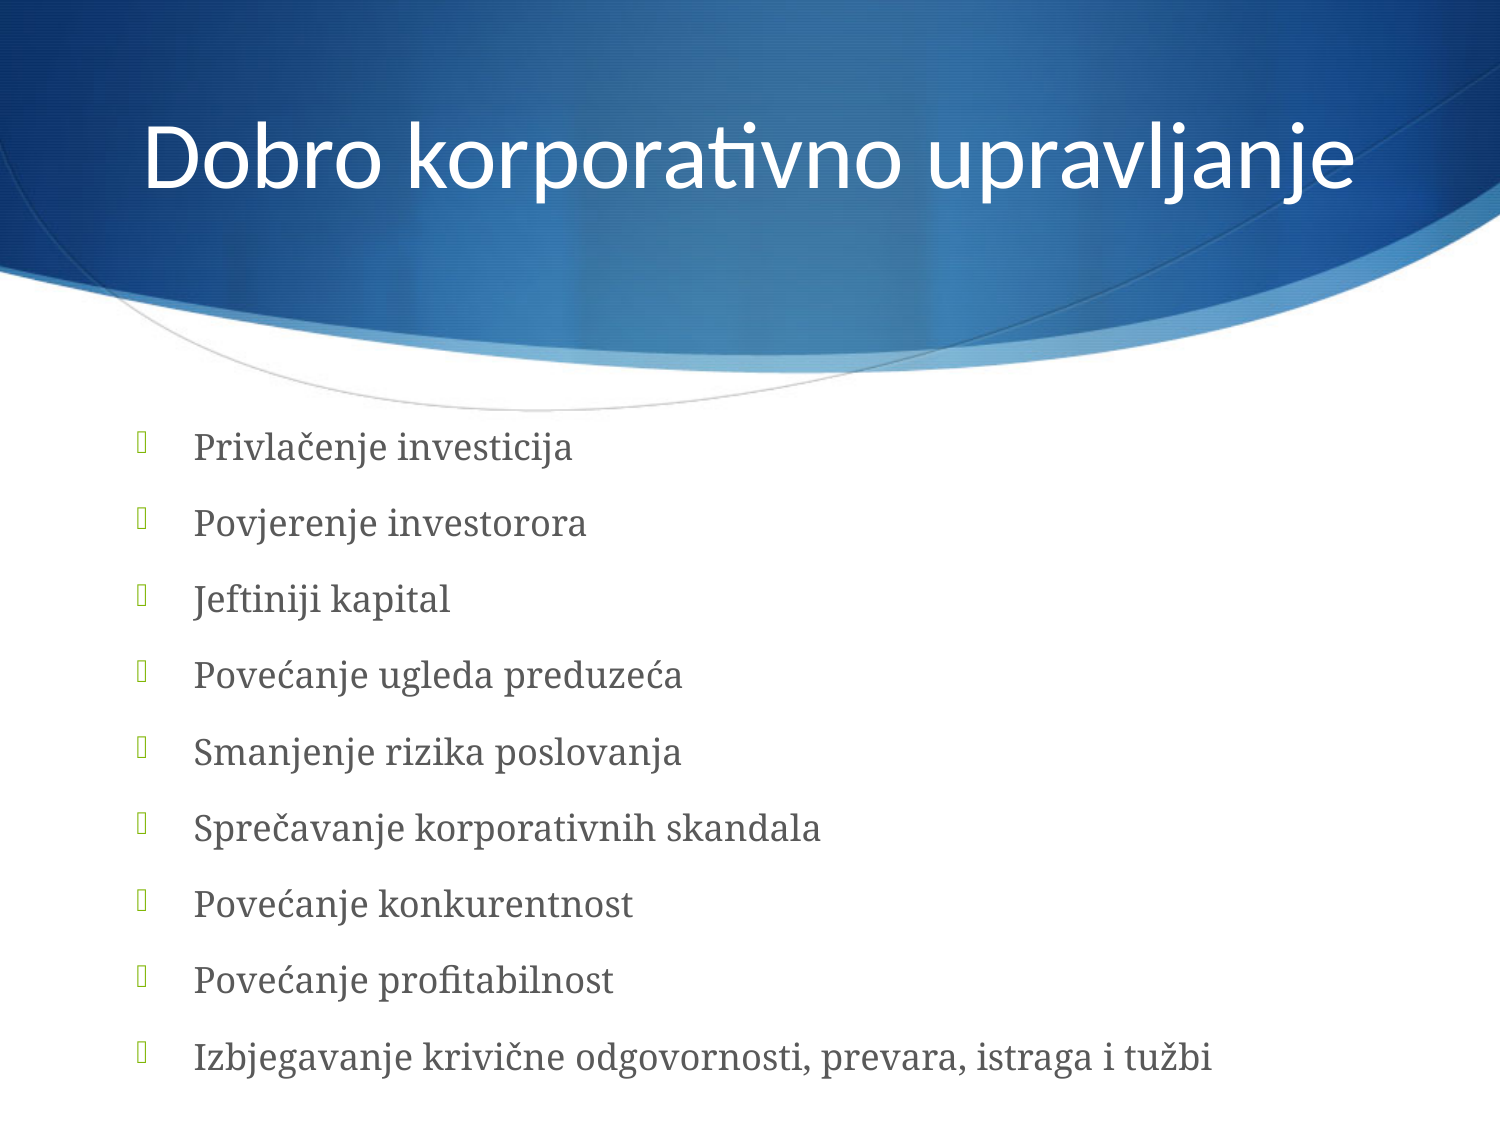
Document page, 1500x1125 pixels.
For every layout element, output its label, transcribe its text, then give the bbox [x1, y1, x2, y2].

title Dobro korporativno upravljanje [75, 56, 1425, 245]
list Privlačenje investicija Povjerenje investorora Jeftiniji kapital Povećanje ugleda preduzeća Smanjenje rizika poslovanja Sprečavanje korporativnih skandala Povećanje konkurentnost Povećanje profitabilnost Izbjegavanje krivične odgovornosti, prevara, istraga i tužbi [121, 416, 1379, 1087]
picture [0, 0, 1500, 1125]
